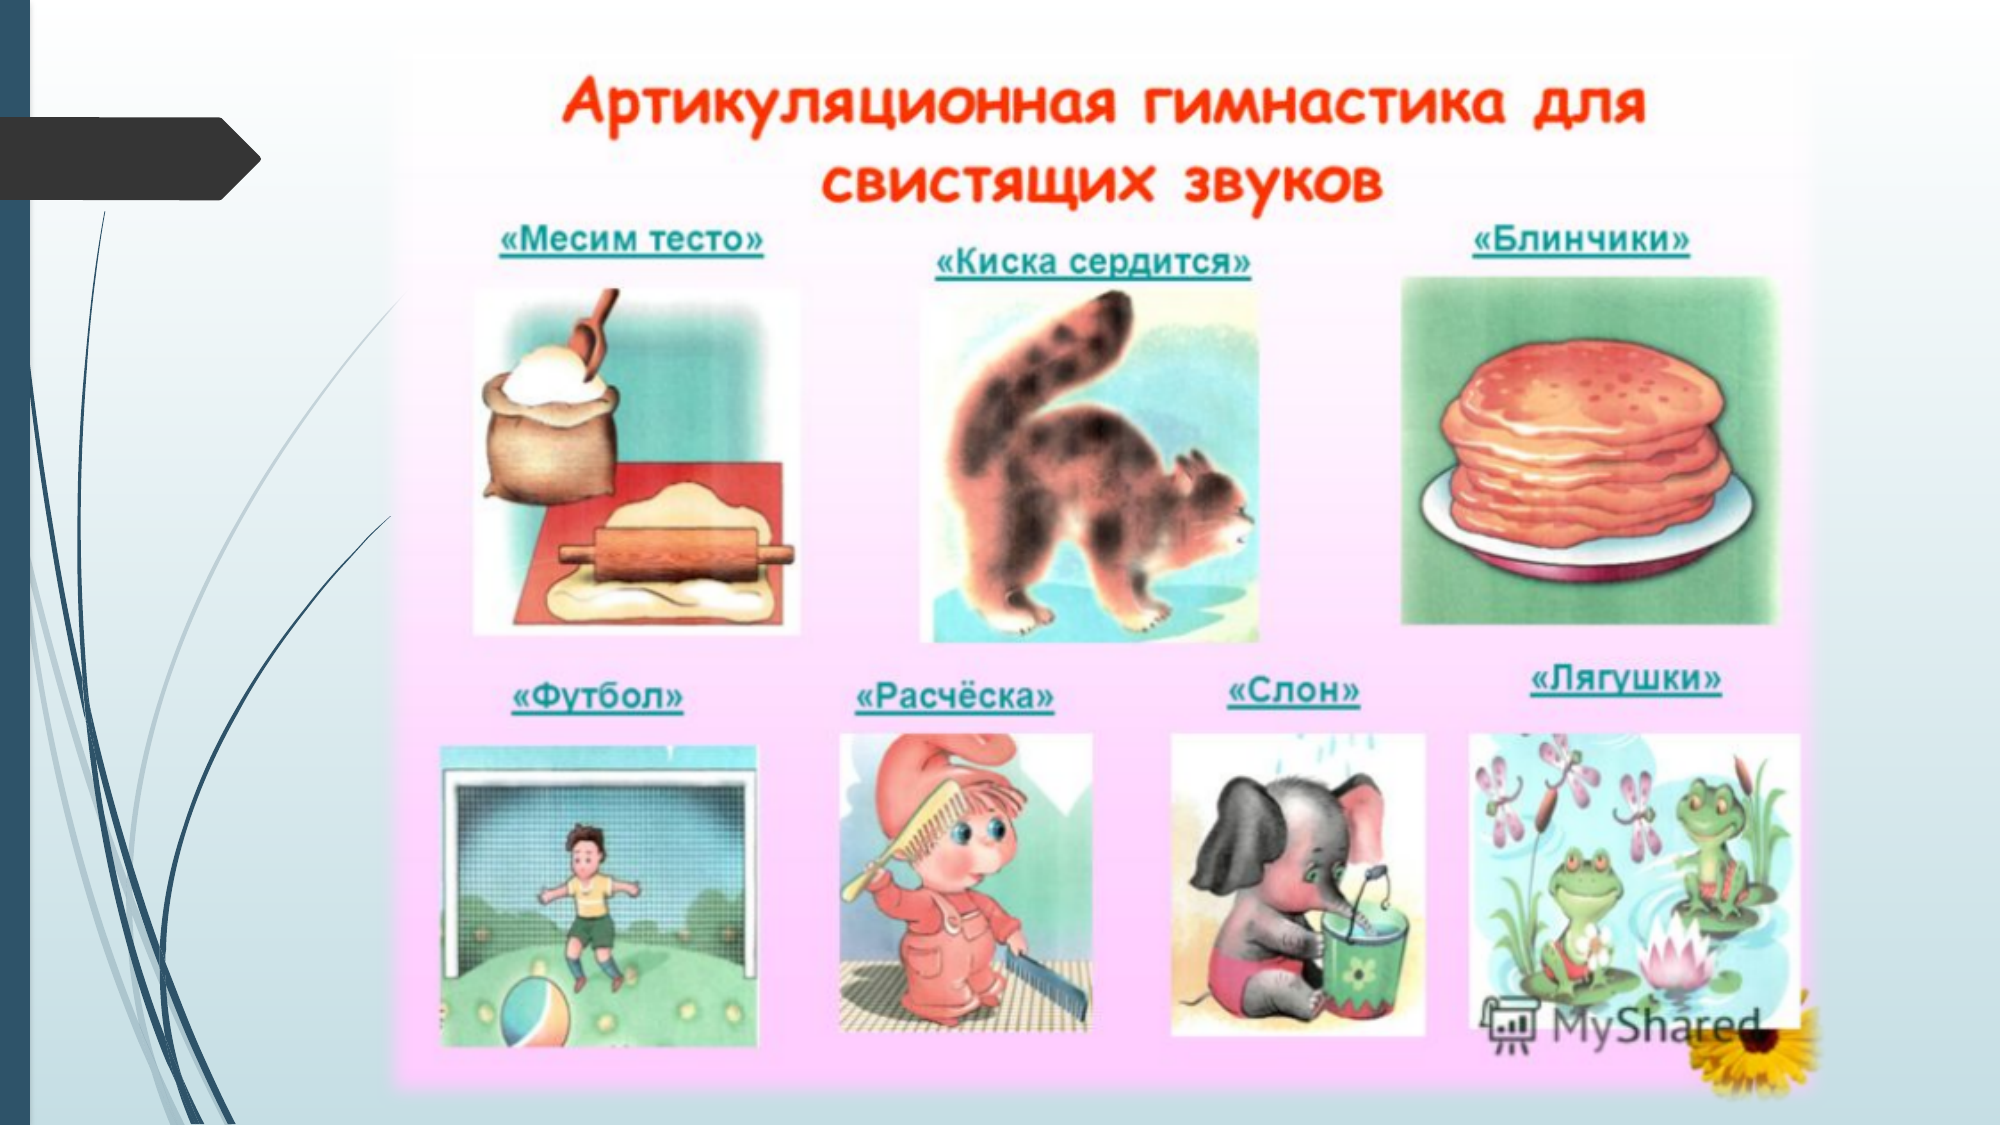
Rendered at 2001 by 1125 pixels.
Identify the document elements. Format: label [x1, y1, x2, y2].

picture [376, 18, 1830, 1108]
